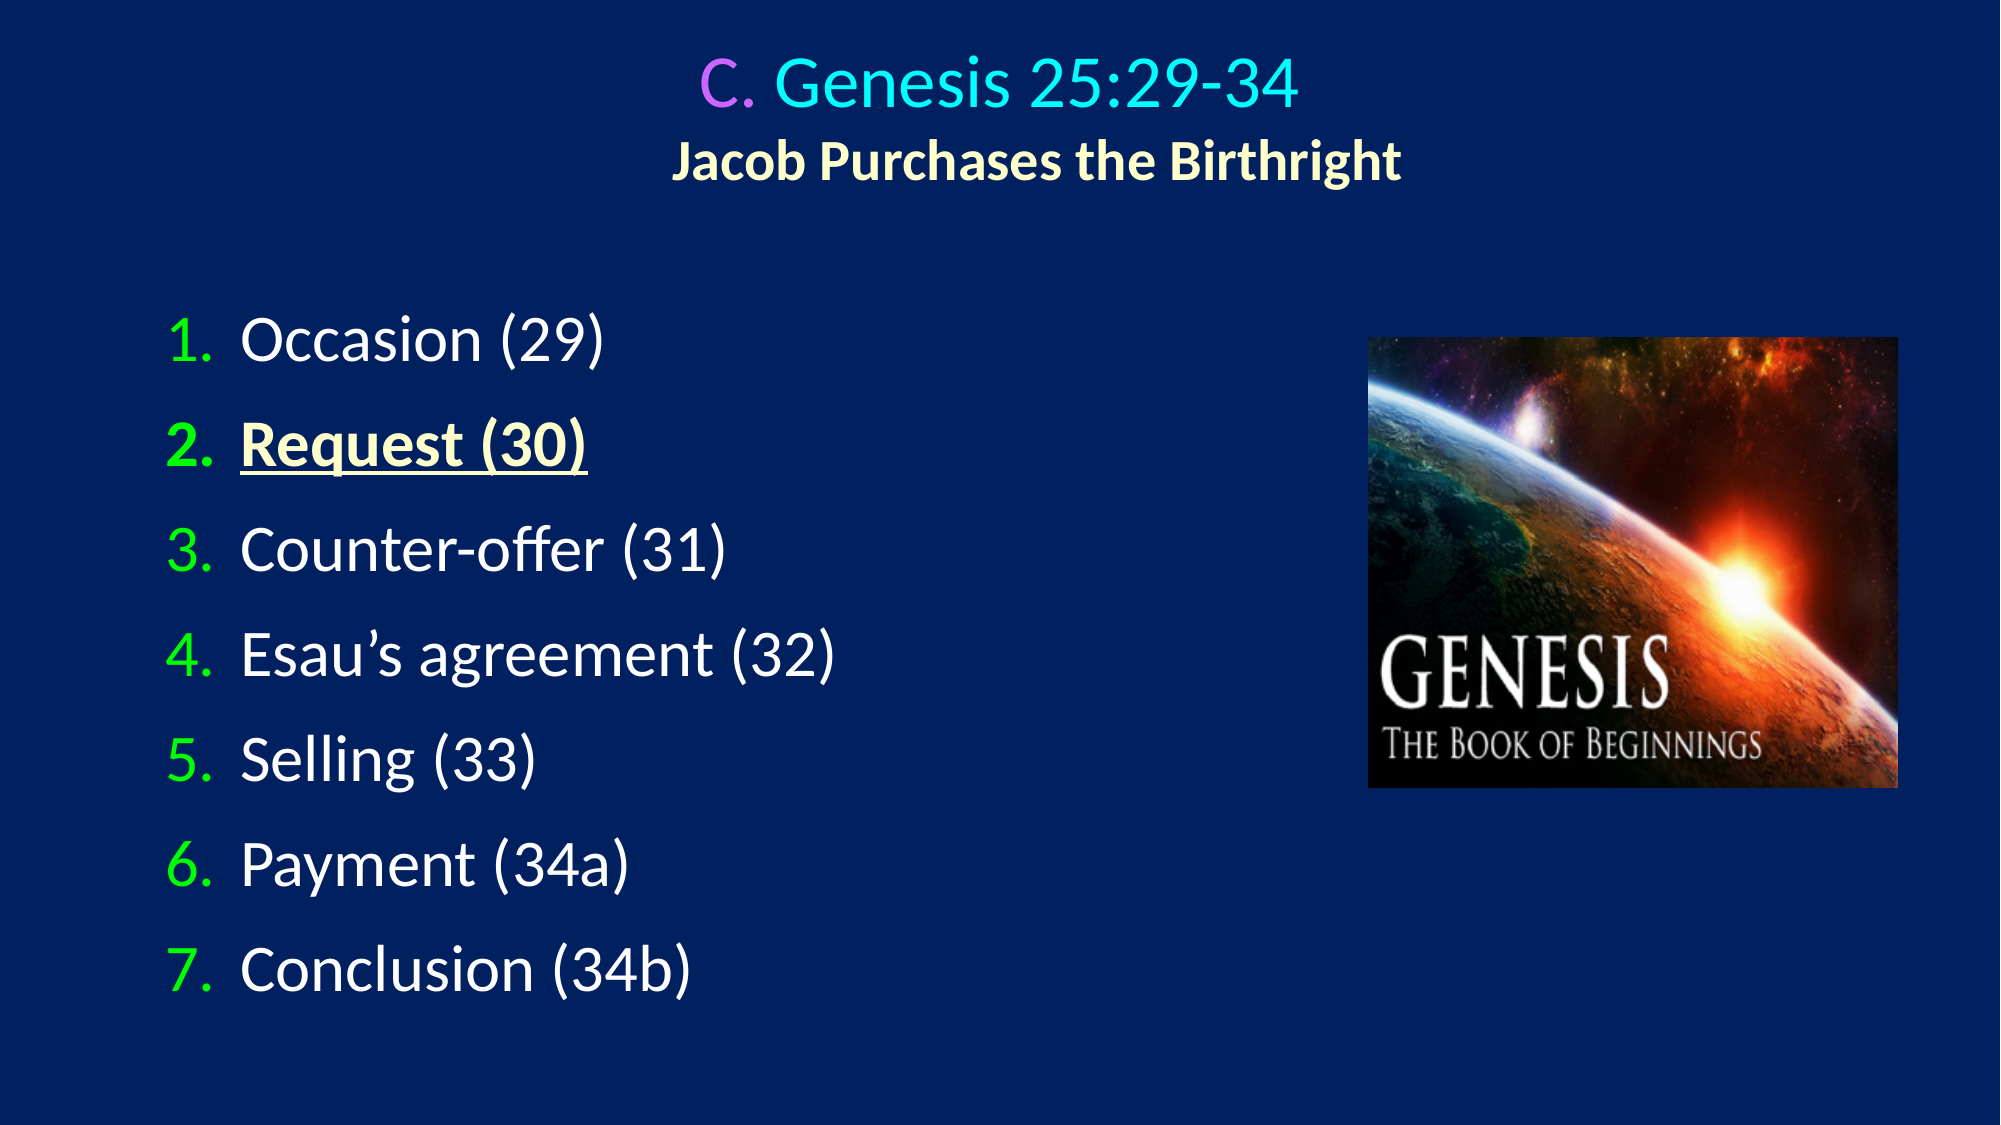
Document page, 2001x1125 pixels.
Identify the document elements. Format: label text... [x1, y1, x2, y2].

picture [1367, 337, 1898, 788]
list Occasion (29) Request (30) Counter-offer (31) Esau’s agreement (32) Selling (33) Payment (34a) Conclusion (34b) [149, 287, 1276, 1038]
title Genesis 25:29-34 Jacob Purchases the Birthright [535, 37, 1464, 188]
